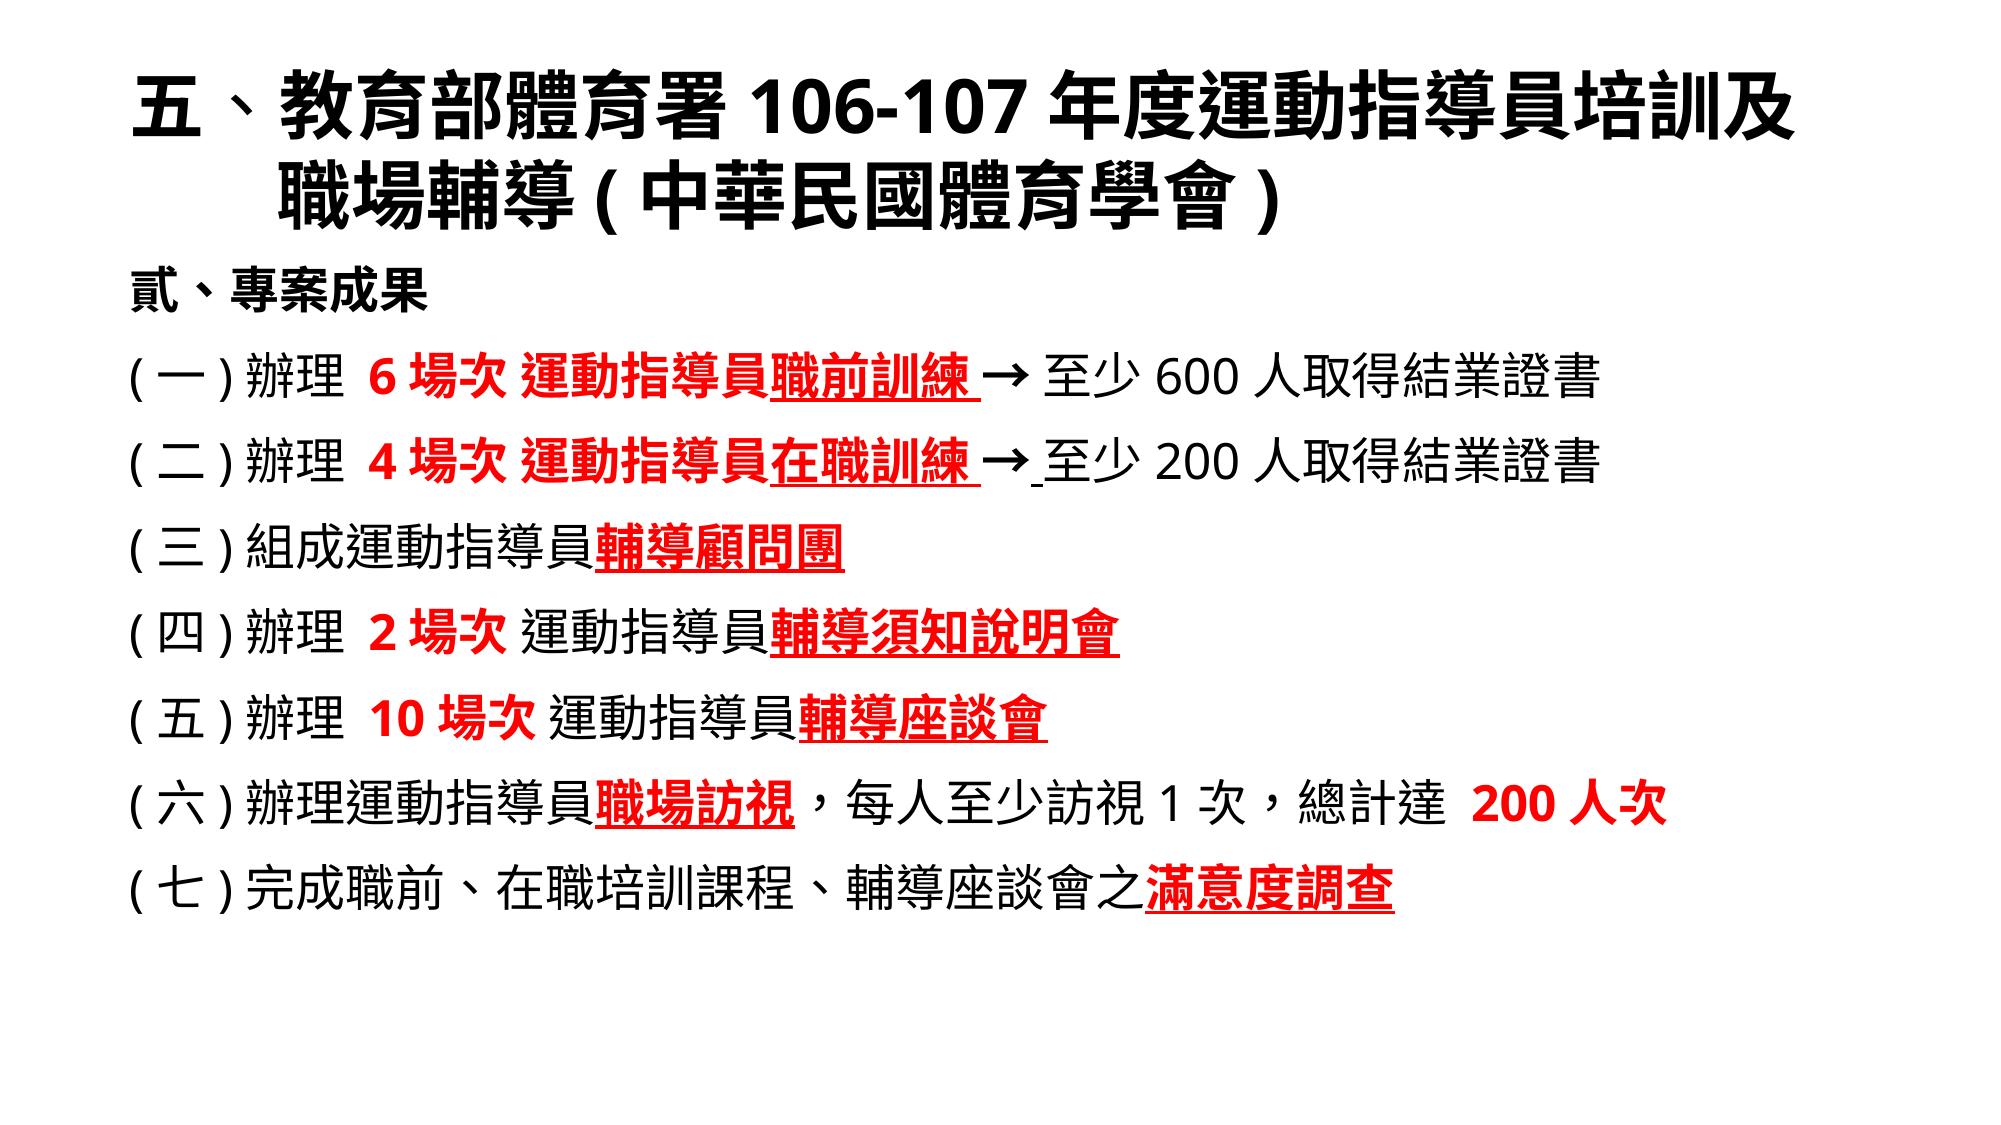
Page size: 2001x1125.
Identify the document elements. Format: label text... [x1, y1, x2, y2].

title 五、教育部體育署106-107年度運動指導員培訓及職場輔導(中華民國體育學會) [114, 59, 1886, 237]
list 貳、專案成果 (一)辦理 6場次 運動指導員職前訓練 → 至少600人取得結業證書 (二)辦理 4場次 運動指導員在職訓練 → 至少200人取得結業證書 (三)組成運動指導員輔導顧問團 (四)辦理 2場次 運動指導員輔導須知說明會 (五)辦理 10場次 運動指導員輔導座談會 (六)辦理運動指導員職場訪視，每人至少訪視1次，總計達 200人次 (七)完成職前、在職培訓課程、輔導座談會之滿意度調查 [114, 238, 1886, 1095]
